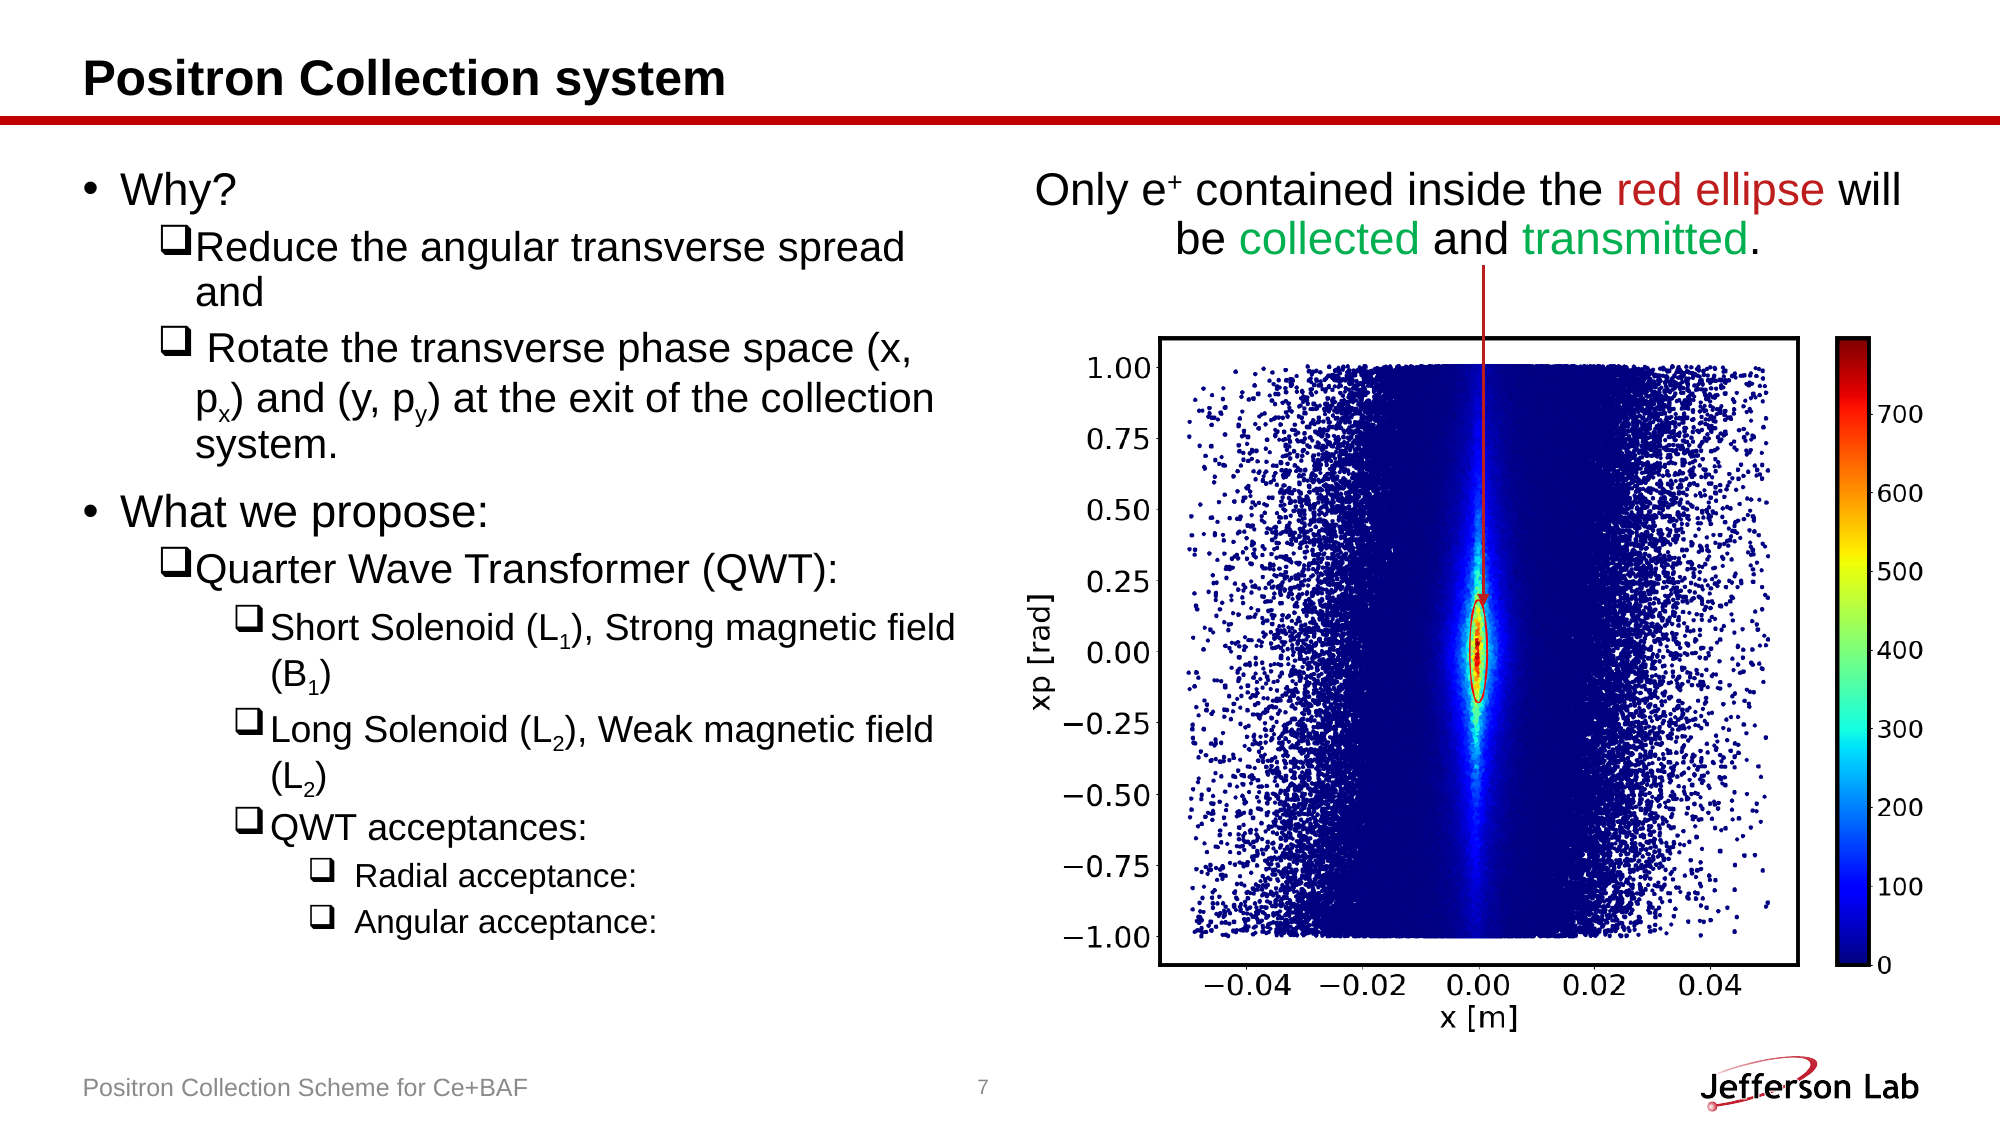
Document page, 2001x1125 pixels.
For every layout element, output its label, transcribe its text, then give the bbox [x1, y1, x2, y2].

footer Positron Collection Scheme for Ce+BAF [67, 1060, 925, 1112]
title Positron Collection system [67, 39, 1919, 120]
list Only e+ contained inside the red ellipse will be collected and transmitted. [1017, 158, 1919, 326]
picture [1017, 326, 1962, 1042]
picture [1698, 1047, 1933, 1124]
slide_number 7 [924, 1060, 1042, 1111]
